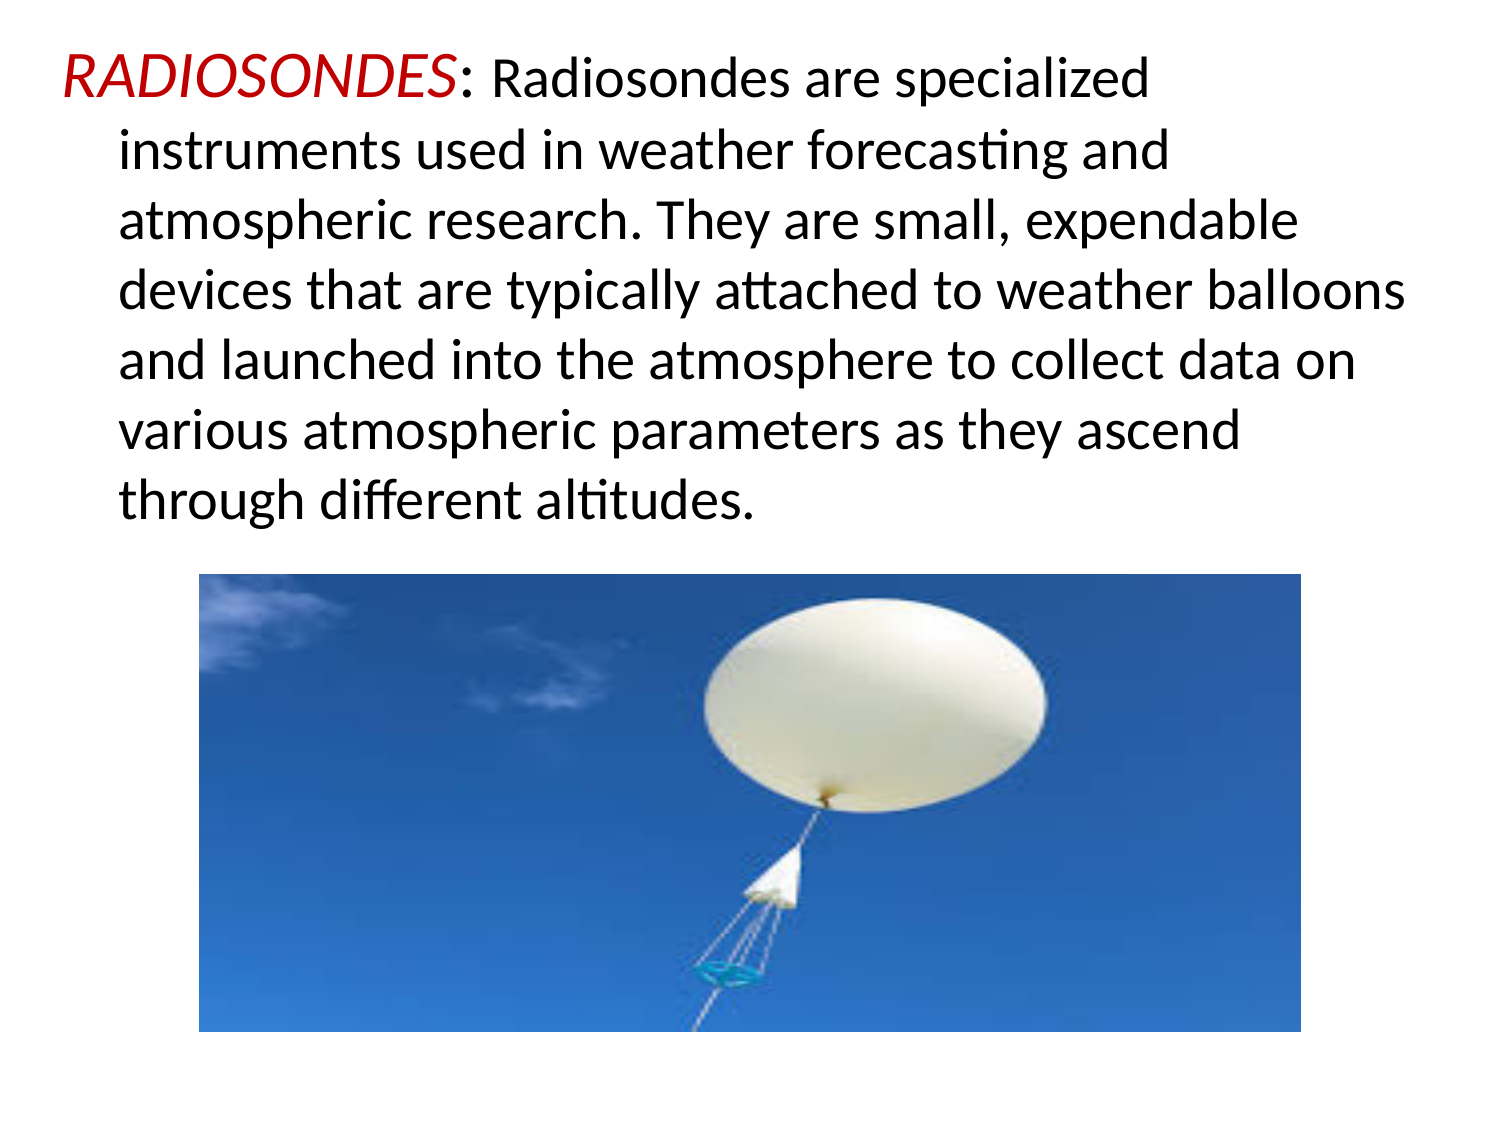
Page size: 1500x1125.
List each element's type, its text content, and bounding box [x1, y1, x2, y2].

list RADIOSONDES: Radiosondes are specialized instruments used in weather forecasting and atmospheric research. They are small, expendable devices that are typically attached to weather balloons and launched into the atmosphere to collect data on various atmospheric parameters as they ascend through different altitudes. [46, 23, 1442, 1079]
picture [198, 573, 1301, 1032]
